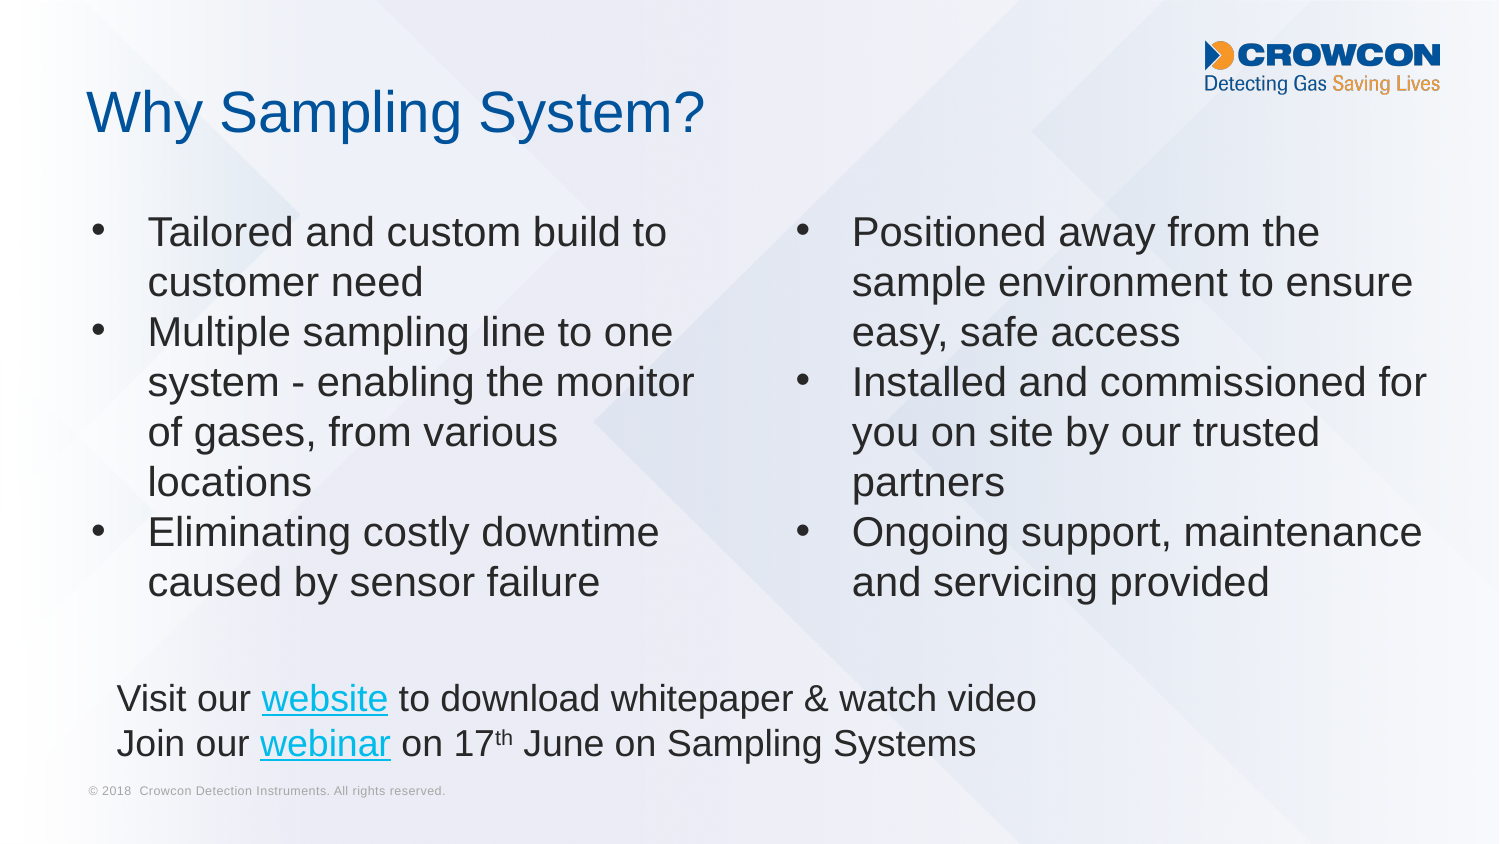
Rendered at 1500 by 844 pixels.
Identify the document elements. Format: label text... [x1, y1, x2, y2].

text_box Visit our website to download whitepaper & watch video Join our webinar on 17th June on Sampling Systems [101, 666, 1318, 772]
picture [0, 0, 1499, 844]
title Why Sampling System? [71, 55, 1190, 176]
list Tailored and custom build to customer need Multiple sampling line to one system - enabling the monitor of gases, from various locations Eliminating costly downtime caused by sensor failure [75, 197, 743, 754]
list Positioned away from the sample environment to ensure easy, safe access Installed and commissioned for you on site by our trusted partners Ongoing support, maintenance and servicing provided [780, 197, 1448, 754]
